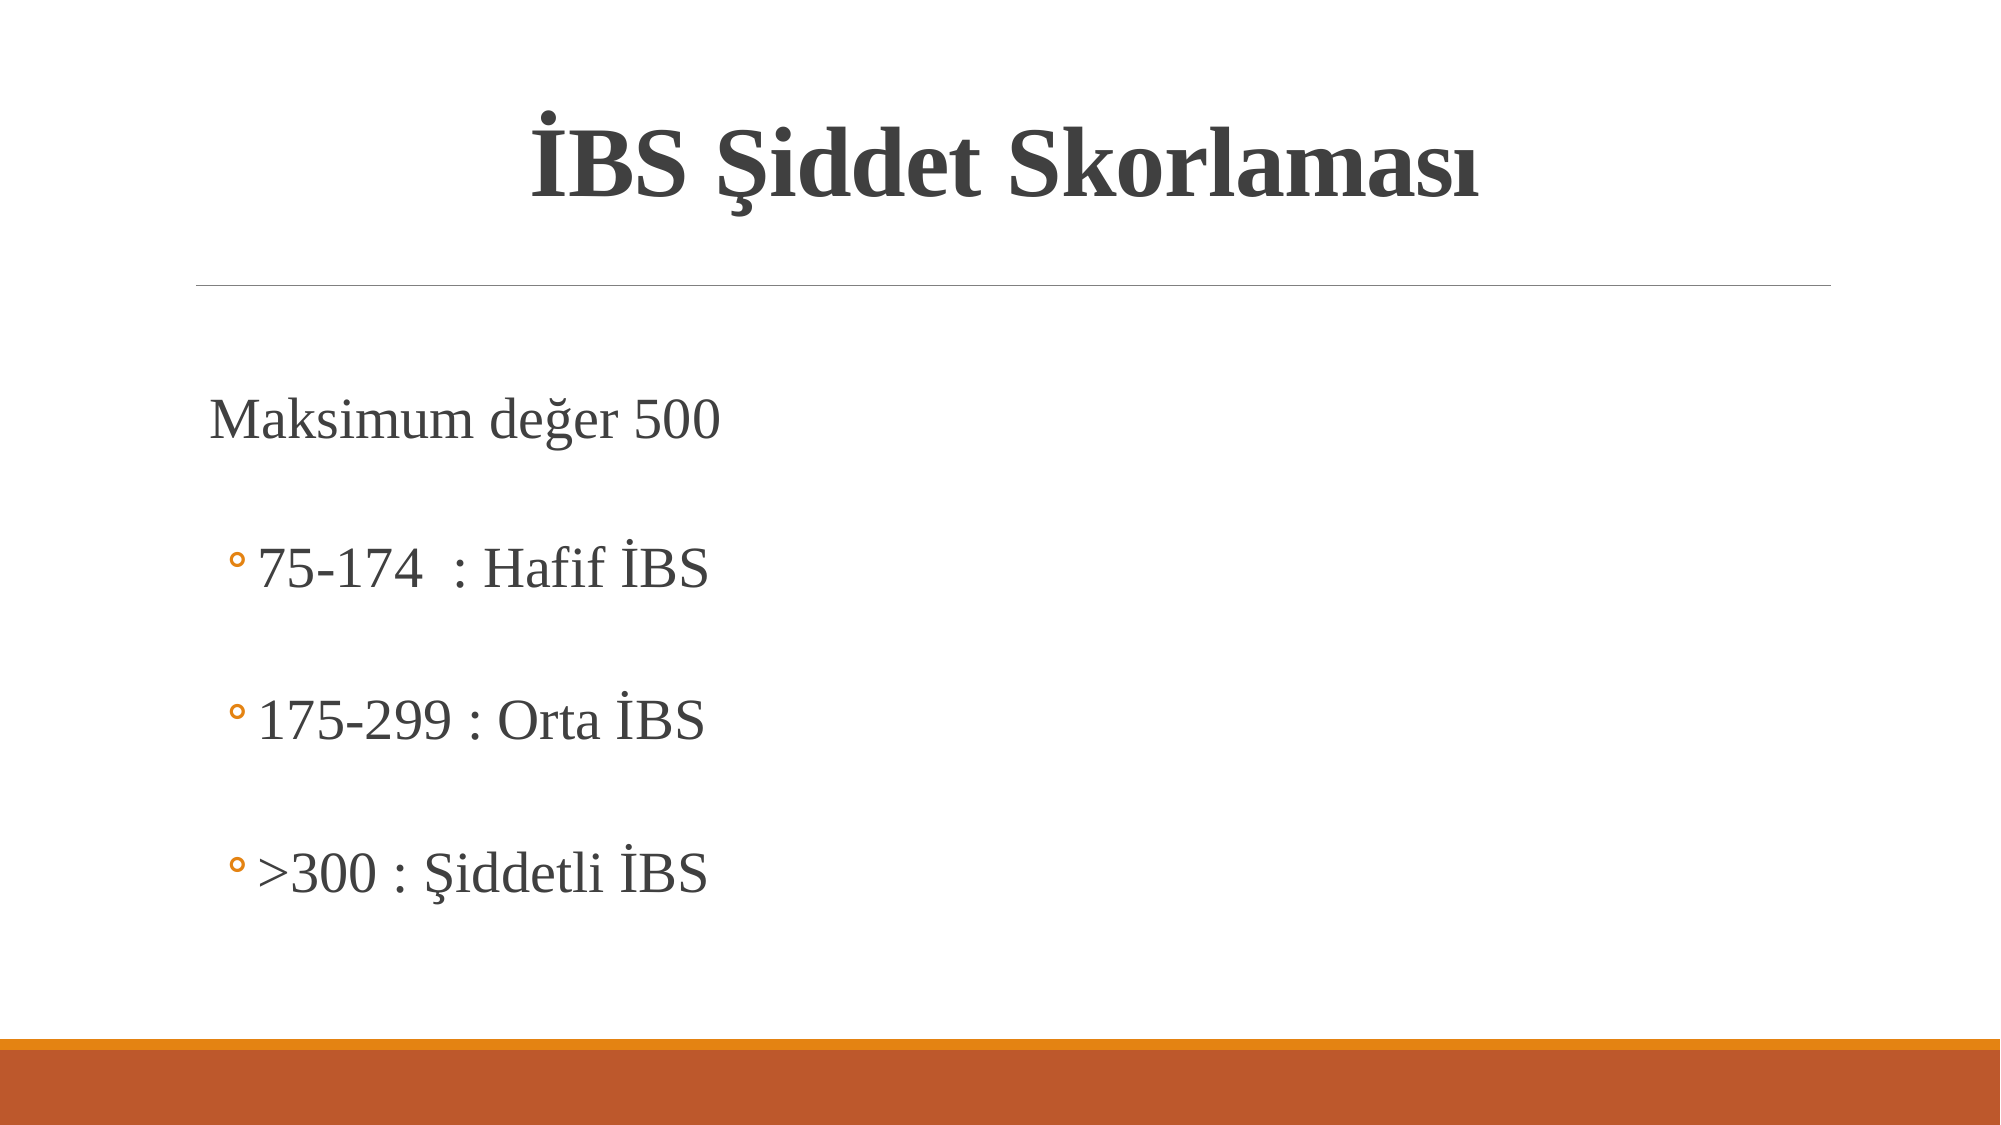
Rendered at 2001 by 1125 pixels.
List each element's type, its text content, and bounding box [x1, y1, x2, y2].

list Maksimum değer 500 75-174 : Hafif İBS 175-299 : Orta İBS >300 : Şiddetli İBS [179, 302, 1831, 963]
title İBS Şiddet Skorlaması [179, 47, 1830, 285]
